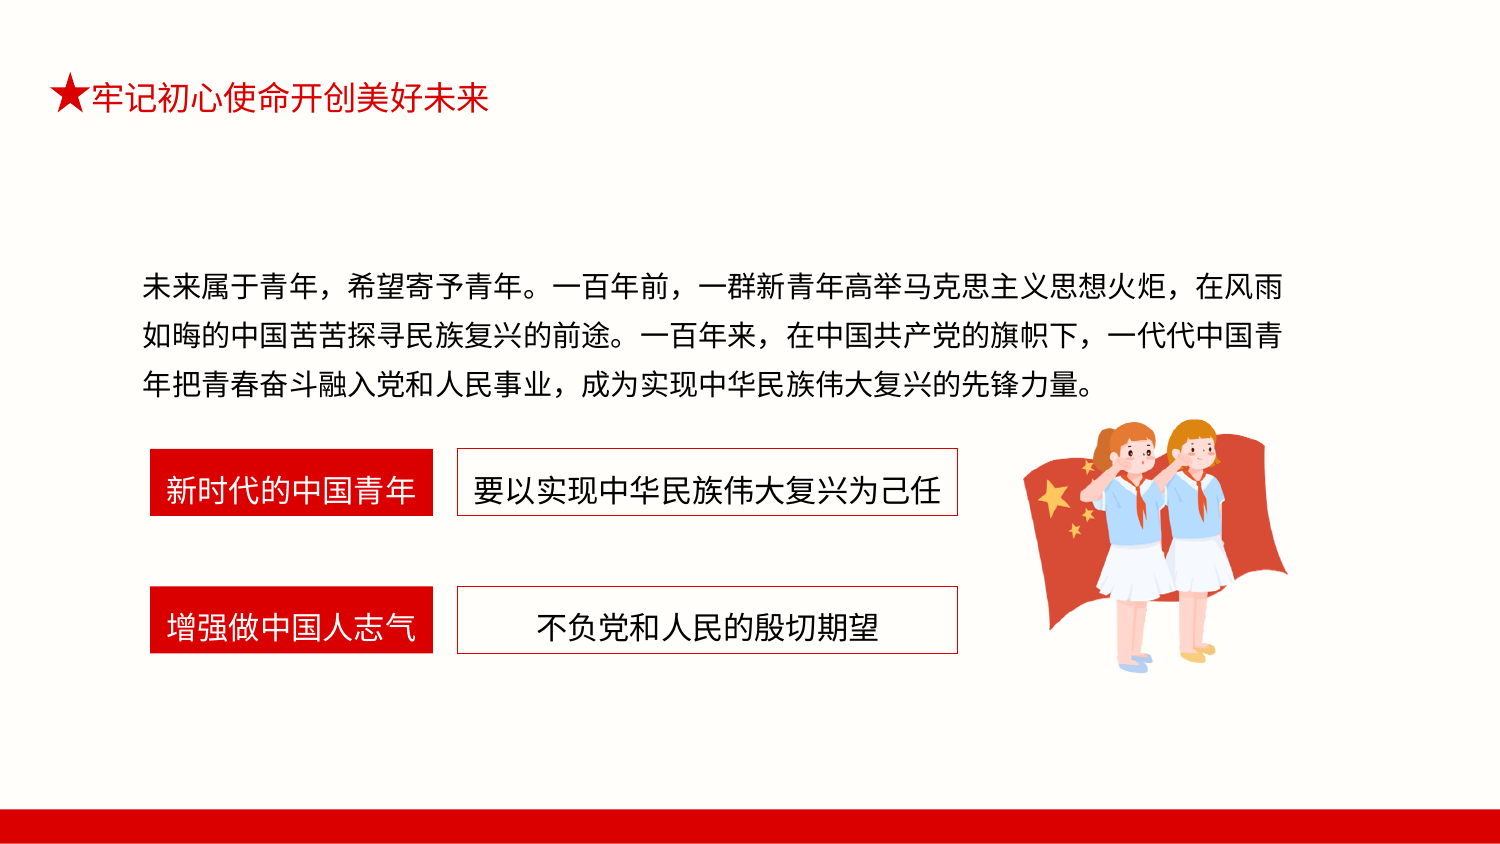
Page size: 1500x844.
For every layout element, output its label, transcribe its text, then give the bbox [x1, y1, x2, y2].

text_box 未来属于青年，希望寄予青年。一百年前，一群新青年高举马克思主义思想火炬，在风雨如晦的中国苦苦探寻民族复兴的前途。一百年来，在中国共产党的旗帜下，一代代中国青年把青春奋斗融入党和人民事业，成为实现中华民族伟大复兴的先锋力量。 [128, 246, 1325, 409]
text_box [149, 586, 958, 650]
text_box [149, 448, 958, 512]
picture [999, 409, 1313, 683]
